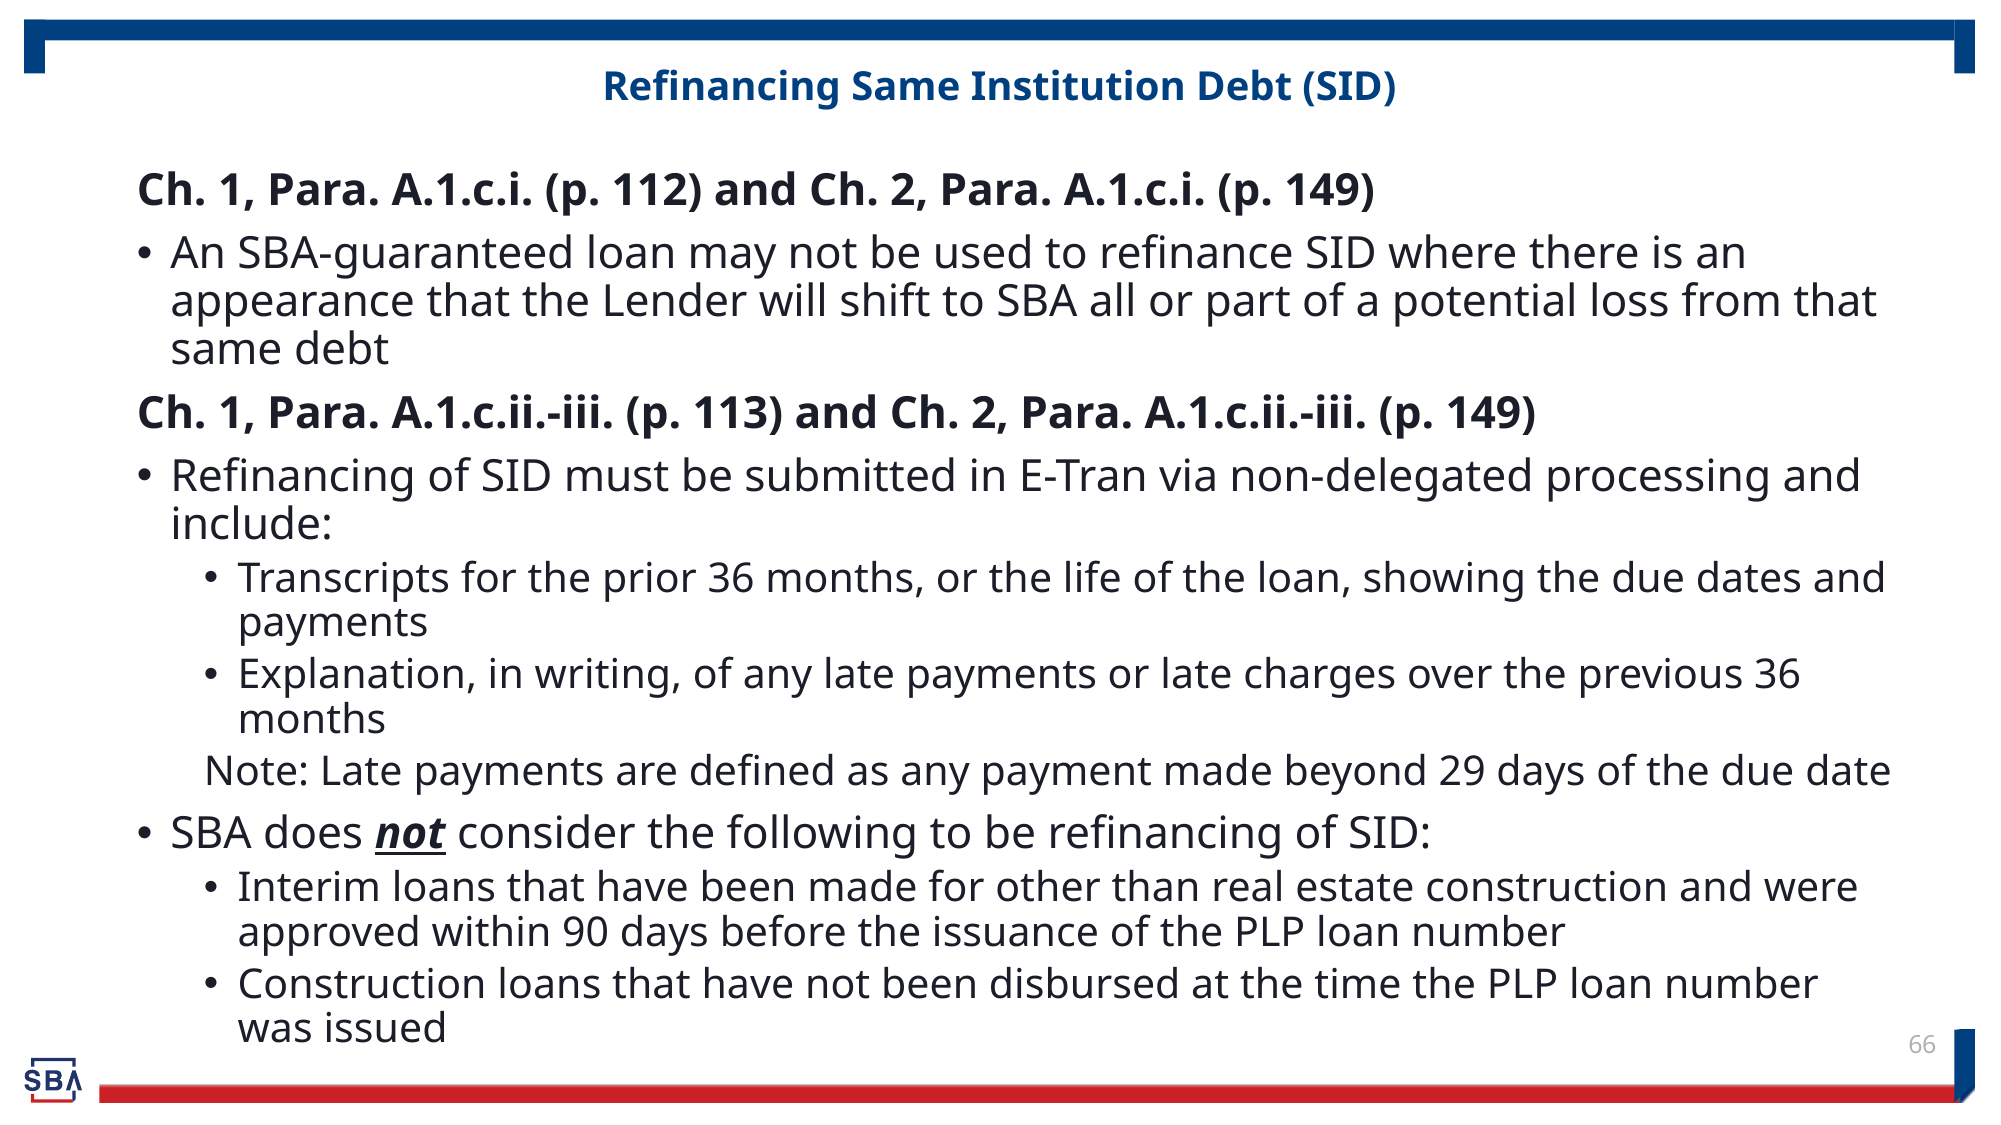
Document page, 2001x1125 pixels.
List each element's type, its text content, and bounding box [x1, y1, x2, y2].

list Ch. 1, Para. A.1.c.i. (p. 112) and Ch. 2, Para. A.1.c.i. (p. 149) An SBA-guaranteed loan may not be used to refinance SID where there is an appearance that the Lender will shift to SBA all or part of a potential loss from that same debt Ch. 1, Para. A.1.c.ii.-iii. (p. 113) and Ch. 2, Para. A.1.c.ii.-iii. (p. 149) Refinancing of SID must be submitted in E-Tran via non-delegated processing and include: Transcripts for the prior 36 months, or the life of the loan, showing the due dates and payments Explanation, in writing, of any late payments or late charges over the previous 36 months Note: Late payments are defined as any payment made beyond 29 days of the due date SBA does not consider the following to be refinancing of SID: Interim loans that have been made for other than real estate construction and were approved within 90 days before the issuance of the PLP loan number Construction loans that have not been disbursed at the time the PLP loan number was issued [121, 159, 1922, 1080]
title Refinancing Same Institution Debt (SID) [99, 58, 1900, 157]
slide_number 66 [1922, 1016, 1937, 1076]
